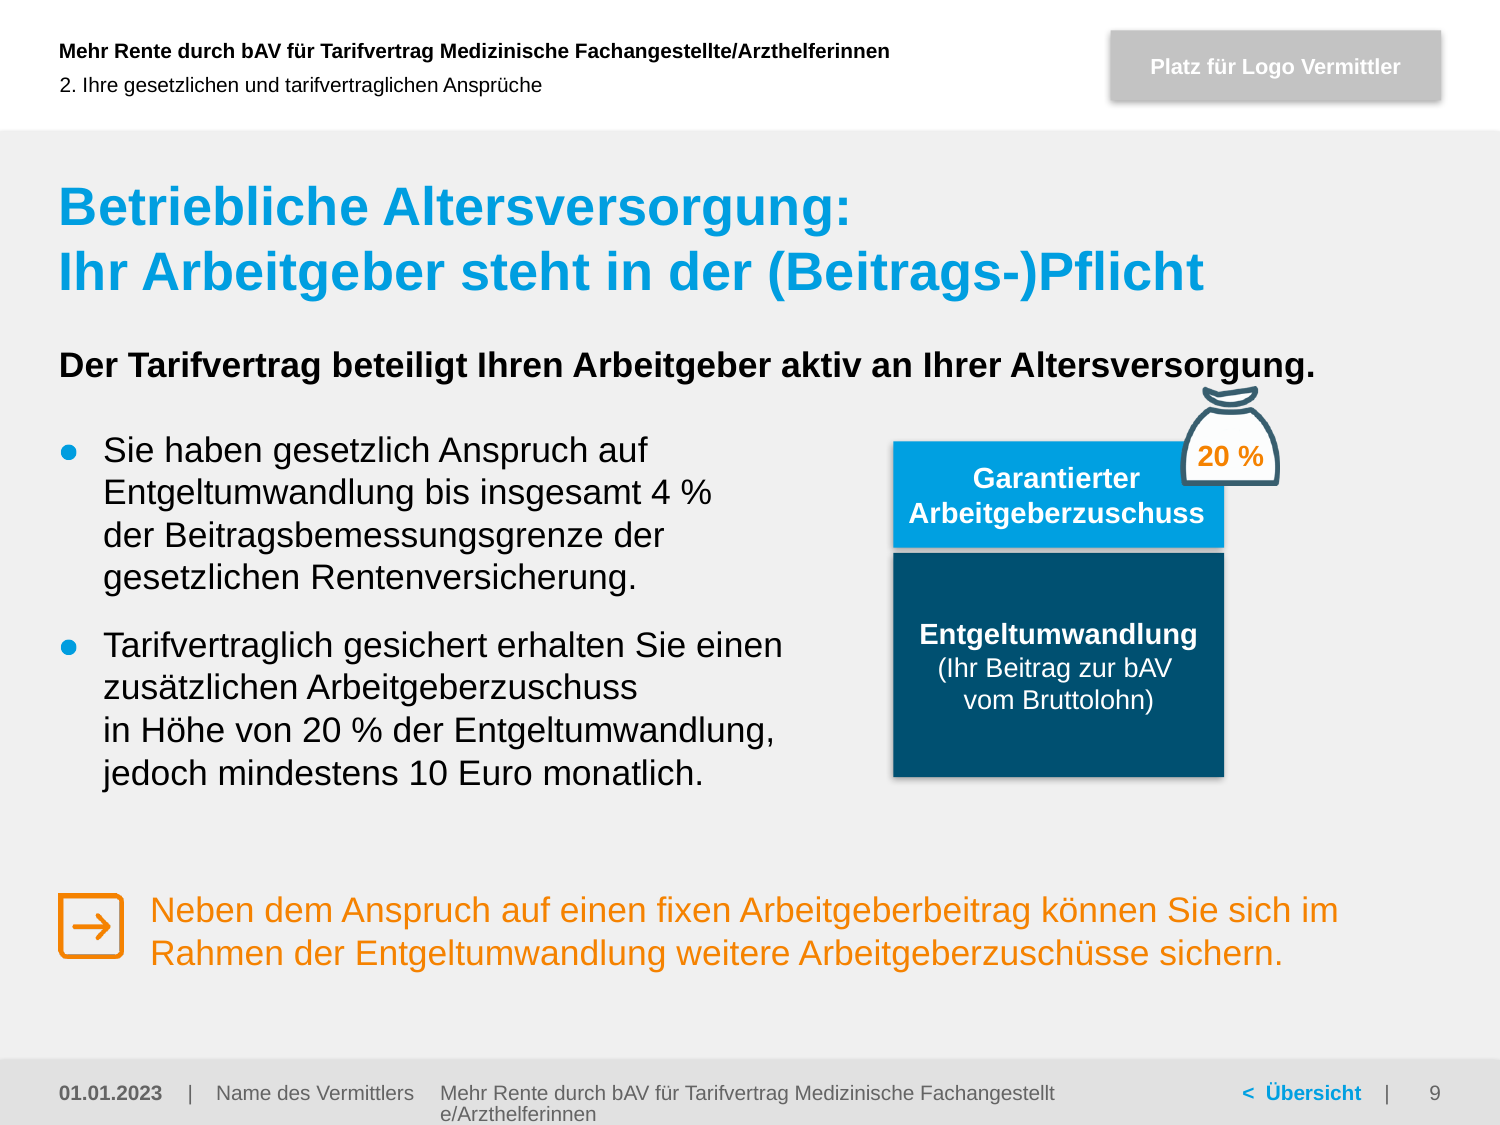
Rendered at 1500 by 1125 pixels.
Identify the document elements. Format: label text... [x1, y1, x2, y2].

list 2. Ihre gesetzlichen und tarifvertraglichen Ansprüche [0, 36, 1073, 132]
title Betriebliche Altersversorgung: Ihr Arbeitgeber steht in der (Beitrags-)Pflicht [58, 171, 1442, 254]
picture [58, 435, 84, 461]
list Neben dem Anspruch auf einen fixen Arbeitgeberbeitrag können Sie sich im Rahmen der Entgeltumwandlung weitere Arbeitgeberzuschüsse sichern. [150, 884, 1442, 987]
slide_number 9 [1358, 1060, 1500, 1125]
list Sie haben gesetzlich Anspruch auf Entgeltumwandlung bis insgesamt 4 % der Beitragsbemessungsgrenze der gesetzlichen Rentenversicherung. Tarifvertraglich gesichert erhalten Sie einen zusätzlichen Arbeitgeberzuschuss in Höhe von 20 % der Entgeltumwandlung, jedoch mindestens 10 Euro monatlich. [58, 426, 845, 876]
list Der Tarifvertrag beteiligt Ihren Arbeitgeber aktiv an Ihrer Altersversorgung. [58, 342, 1442, 427]
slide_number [0, 1060, 183, 1125]
picture [58, 893, 124, 959]
footer Mehr Rente durch bAV für Tarifvertrag Medizinische Fachangestellte/Arzthelferinnen [440, 1060, 1060, 1125]
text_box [893, 386, 1281, 778]
picture [58, 630, 84, 656]
